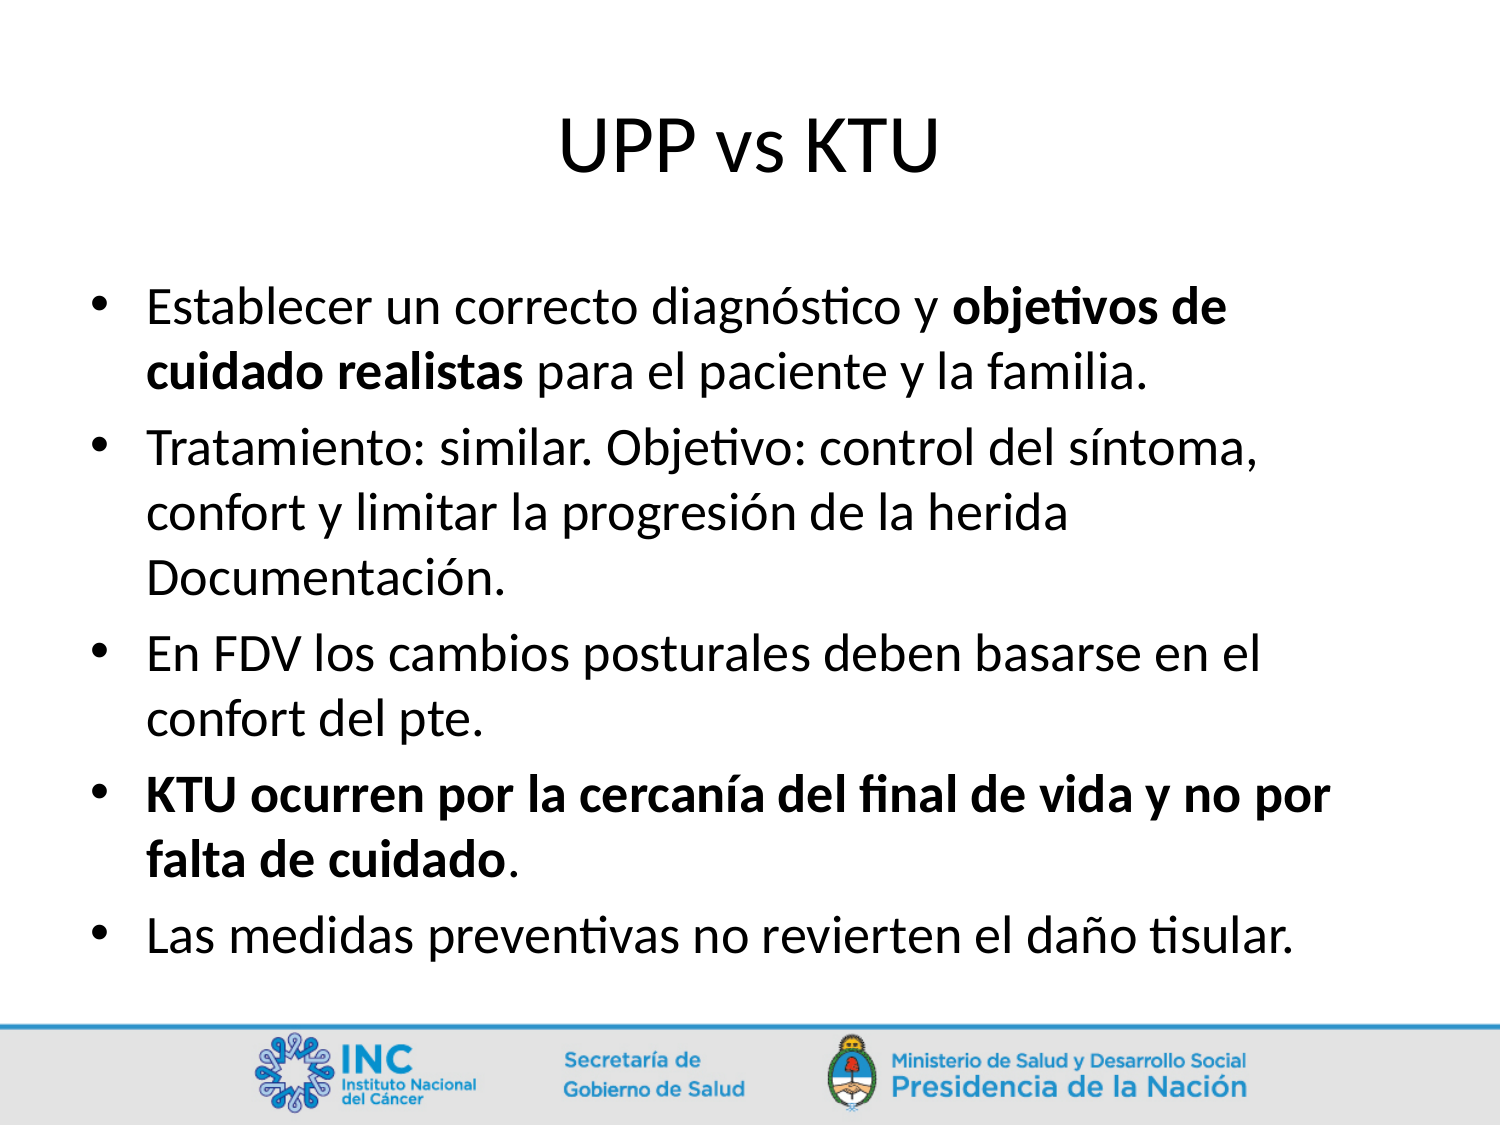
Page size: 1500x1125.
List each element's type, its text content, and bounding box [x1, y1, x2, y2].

list Establecer un correcto diagnóstico y objetivos de cuidado realistas para el paciente y la familia. Tratamiento: similar. Objetivo: control del síntoma, confort y limitar la progresión de la herida Documentación. En FDV los cambios posturales deben basarse en el confort del pte. KTU ocurren por la cercanía del final de vida y no por falta de cuidado. Las medidas preventivas no revierten el daño tisular. [75, 262, 1425, 1005]
title UPP vs KTU [75, 45, 1425, 233]
picture [0, 0, 1500, 1125]
